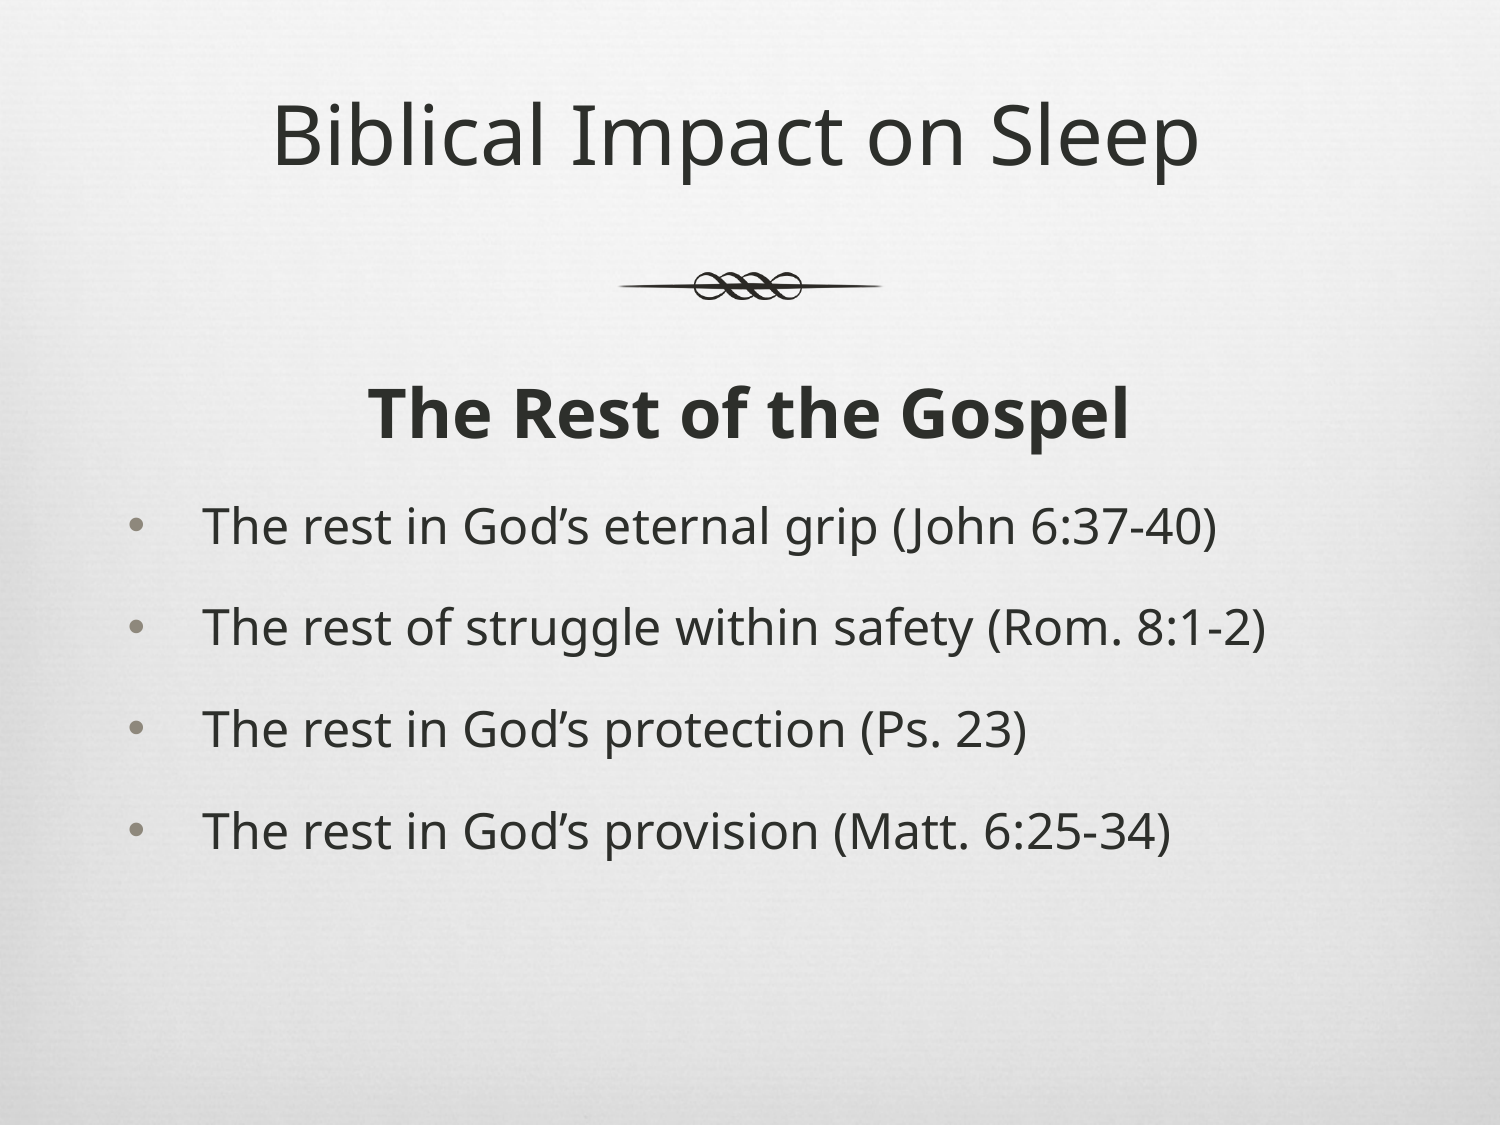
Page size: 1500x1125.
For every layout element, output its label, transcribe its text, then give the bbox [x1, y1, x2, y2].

title Biblical Impact on Sleep [112, 11, 1388, 236]
picture [615, 272, 885, 300]
list The Rest of the Gospel The rest in God’s eternal grip (John 6:37-40) The rest of struggle within safety (Rom. 8:1-2) The rest in God’s protection (Ps. 23) The rest in God’s provision (Matt. 6:25-34) [112, 362, 1388, 963]
